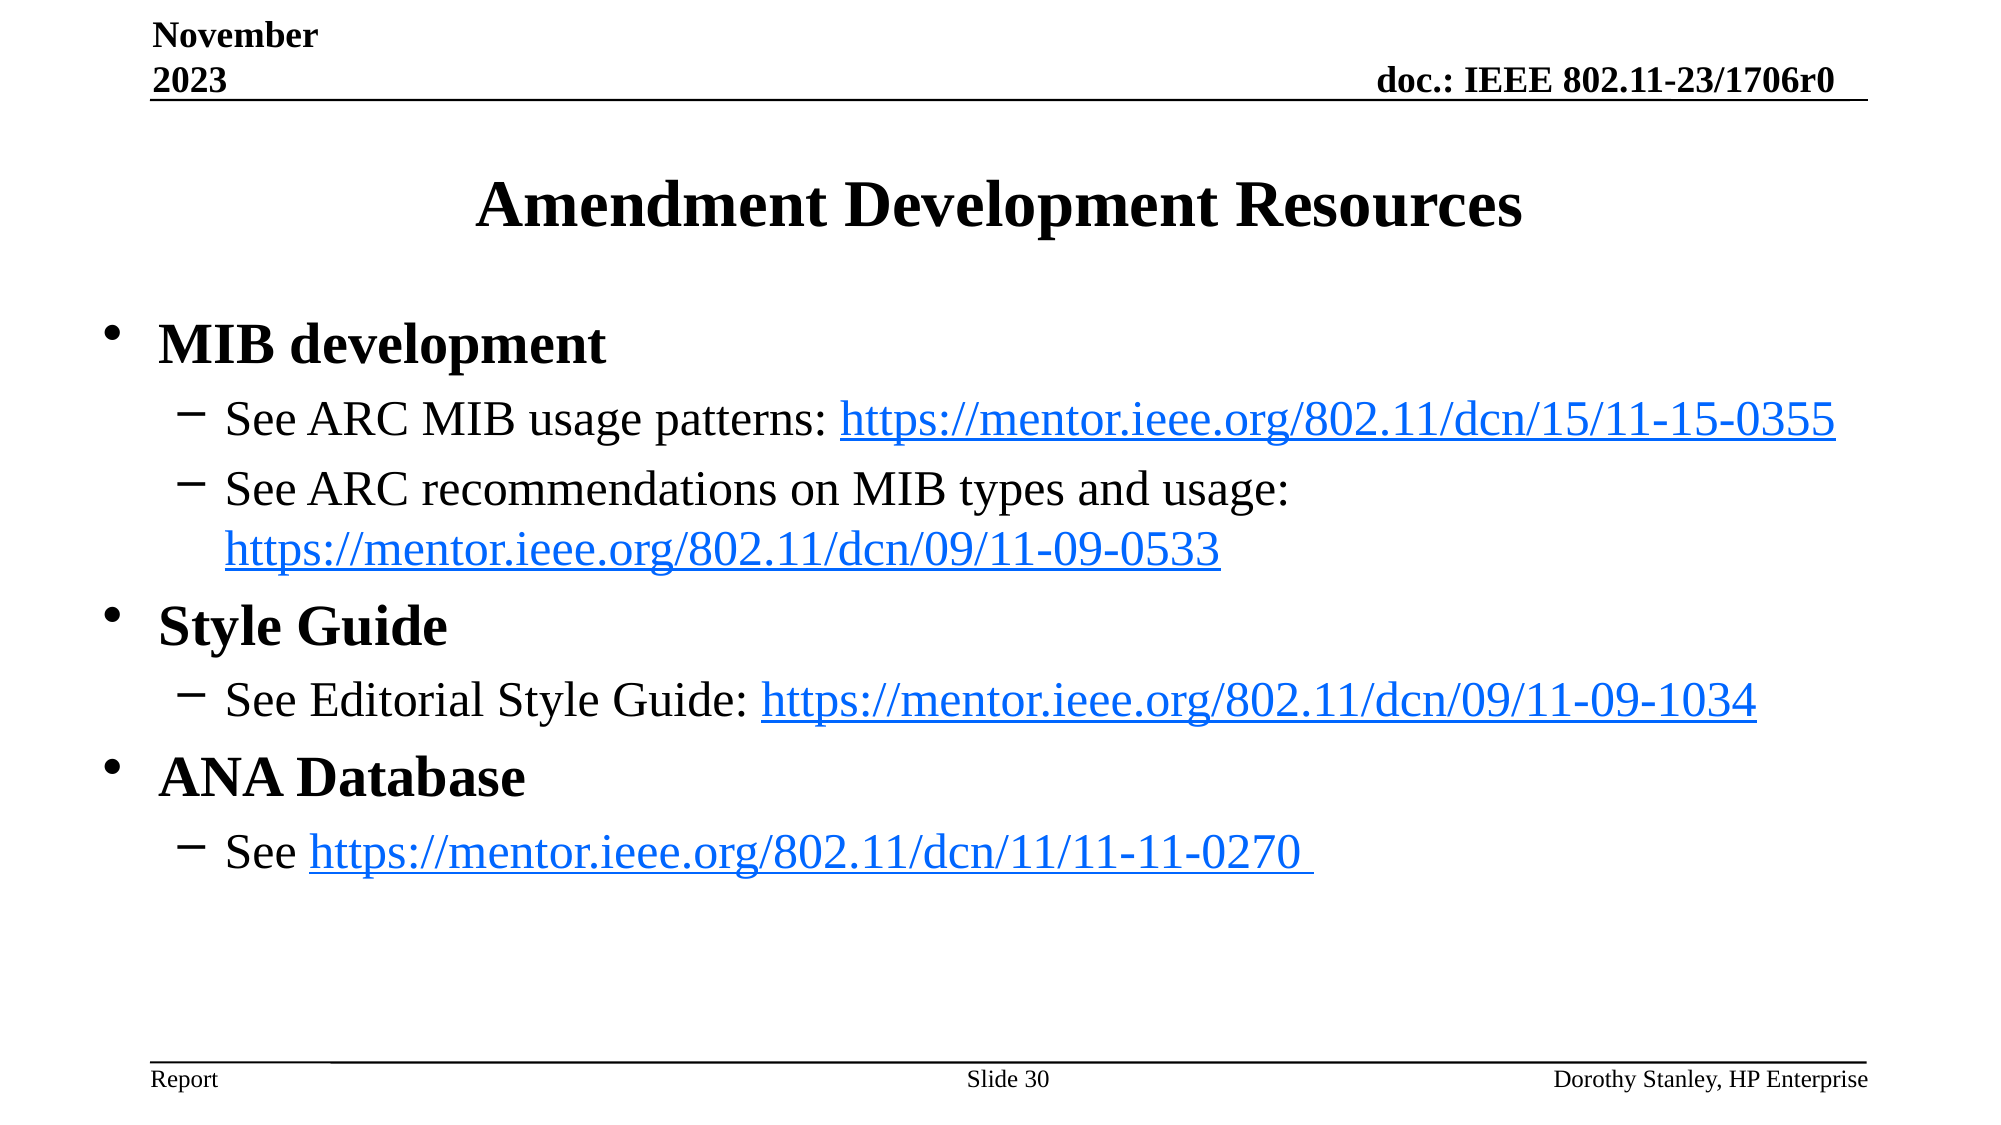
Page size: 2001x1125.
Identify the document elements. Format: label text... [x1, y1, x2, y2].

footer Dorothy Stanley, HP Enterprise [1513, 1061, 1869, 1093]
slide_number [152, 54, 373, 101]
title Amendment Development Resources [150, 112, 1850, 288]
list MIB development See ARC MIB usage patterns: https://mentor.ieee.org/802.11/dcn/15/11-15-0355 See ARC recommendations on MIB types and usage: https://mentor.ieee.org/802.11/dcn/09/11-09-0533 Style Guide See Editorial Style Guide: https://mentor.ieee.org/802.11/dcn/09/11-09-1034 ANA Database See https://mentor.ieee.org/802.11/dcn/11/11-11-0270 [87, 297, 1913, 1050]
slide_number Slide 30 [964, 1061, 1053, 1093]
